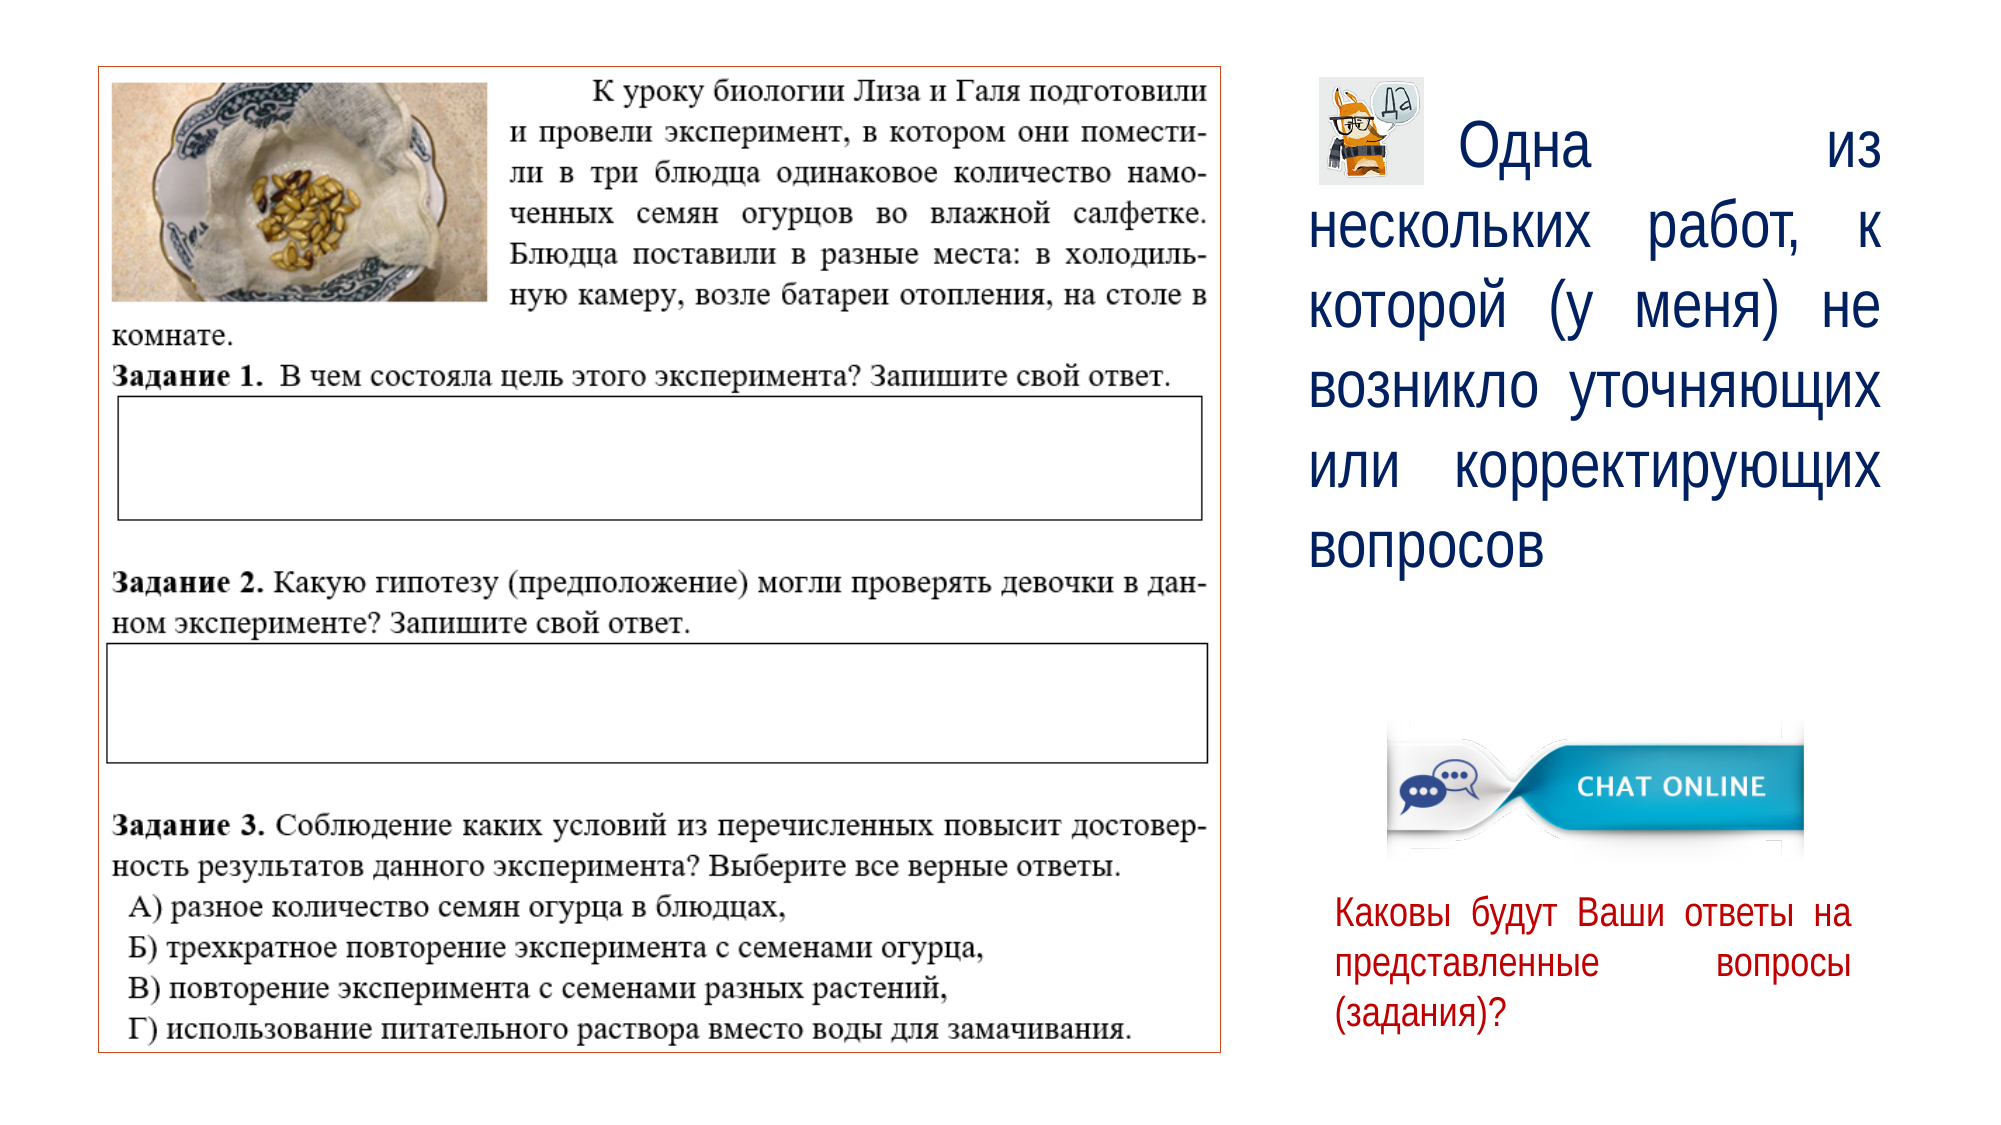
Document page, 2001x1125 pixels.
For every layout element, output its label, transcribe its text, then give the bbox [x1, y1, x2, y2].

text_box Одна из нескольких работ, к которой (у меня) не возникло уточняющих или корректирующих вопросов [1293, 93, 1898, 589]
picture [1319, 77, 1425, 185]
text_box Каковы будут Ваши ответы на представленные вопросы (задания)? [1319, 877, 1867, 1043]
picture [98, 66, 1220, 1053]
picture [1386, 718, 1805, 862]
